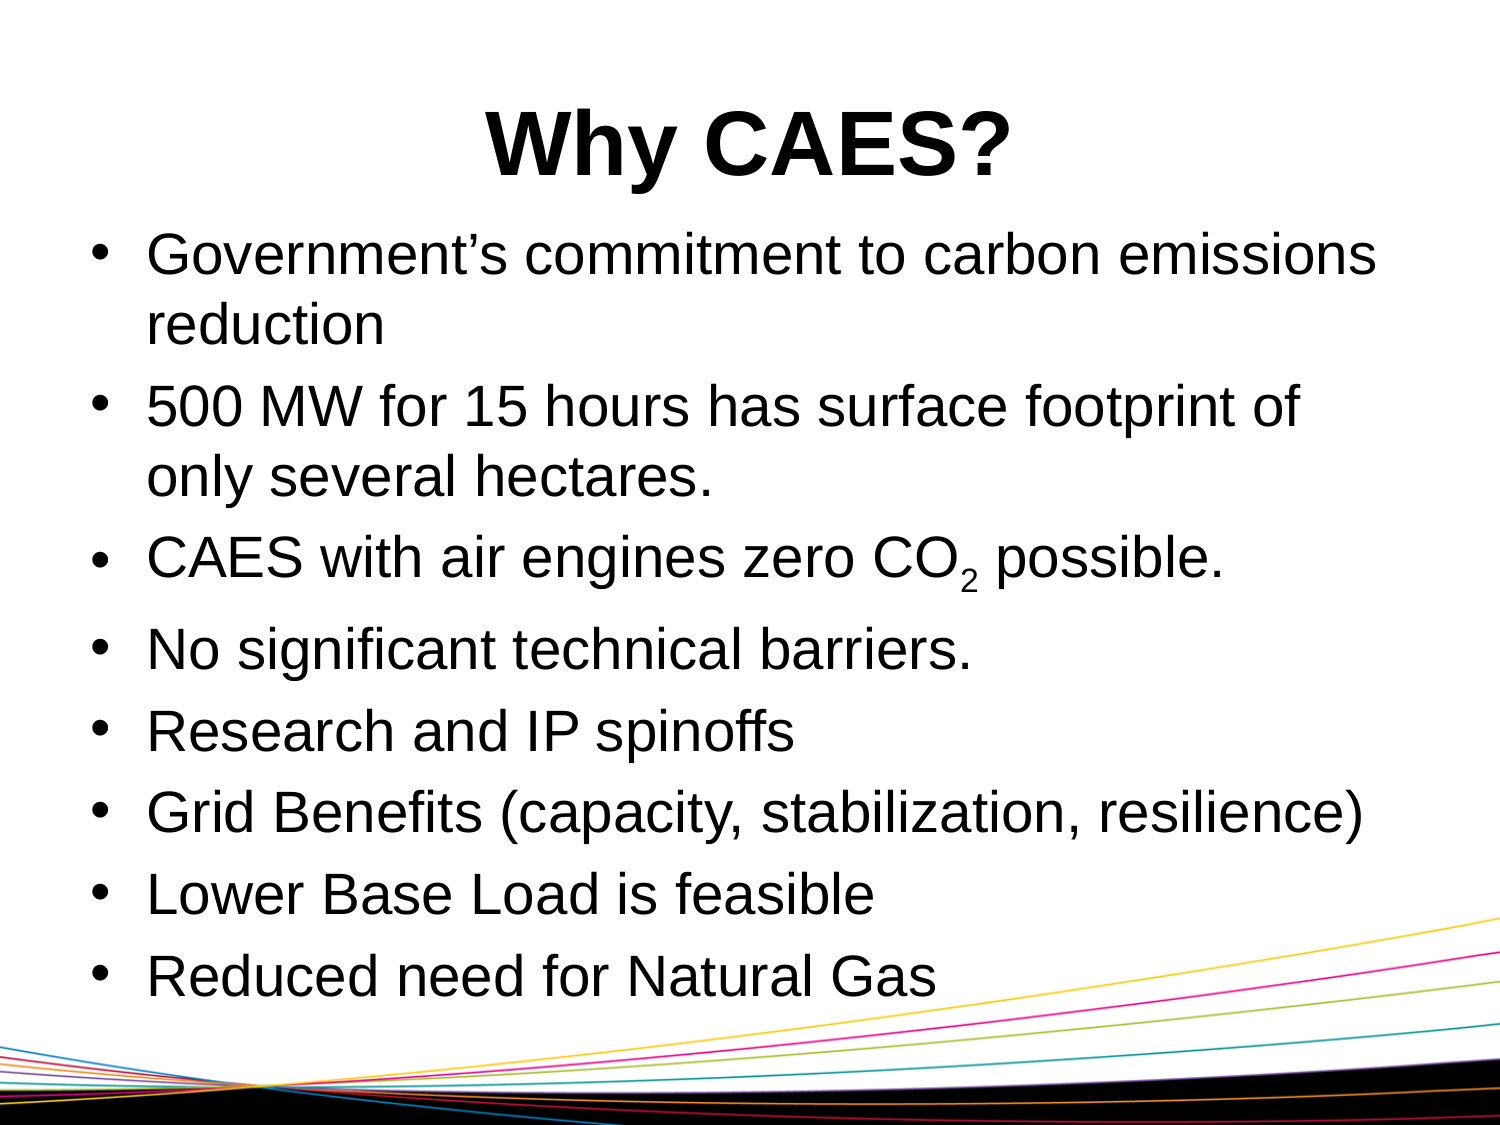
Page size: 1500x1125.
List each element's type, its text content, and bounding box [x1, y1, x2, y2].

list Government’s commitment to carbon emissions reduction 500 MW for 15 hours has surface footprint of only several hectares. CAES with air engines zero CO2 possible. No significant technical barriers. Research and IP spinoffs Grid Benefits (capacity, stabilization, resilience) Lower Base Load is feasible Reduced need for Natural Gas [75, 208, 1425, 878]
text_box [136, 951, 502, 1046]
title Why CAES? [75, 45, 1425, 208]
picture [0, 0, 1500, 1125]
